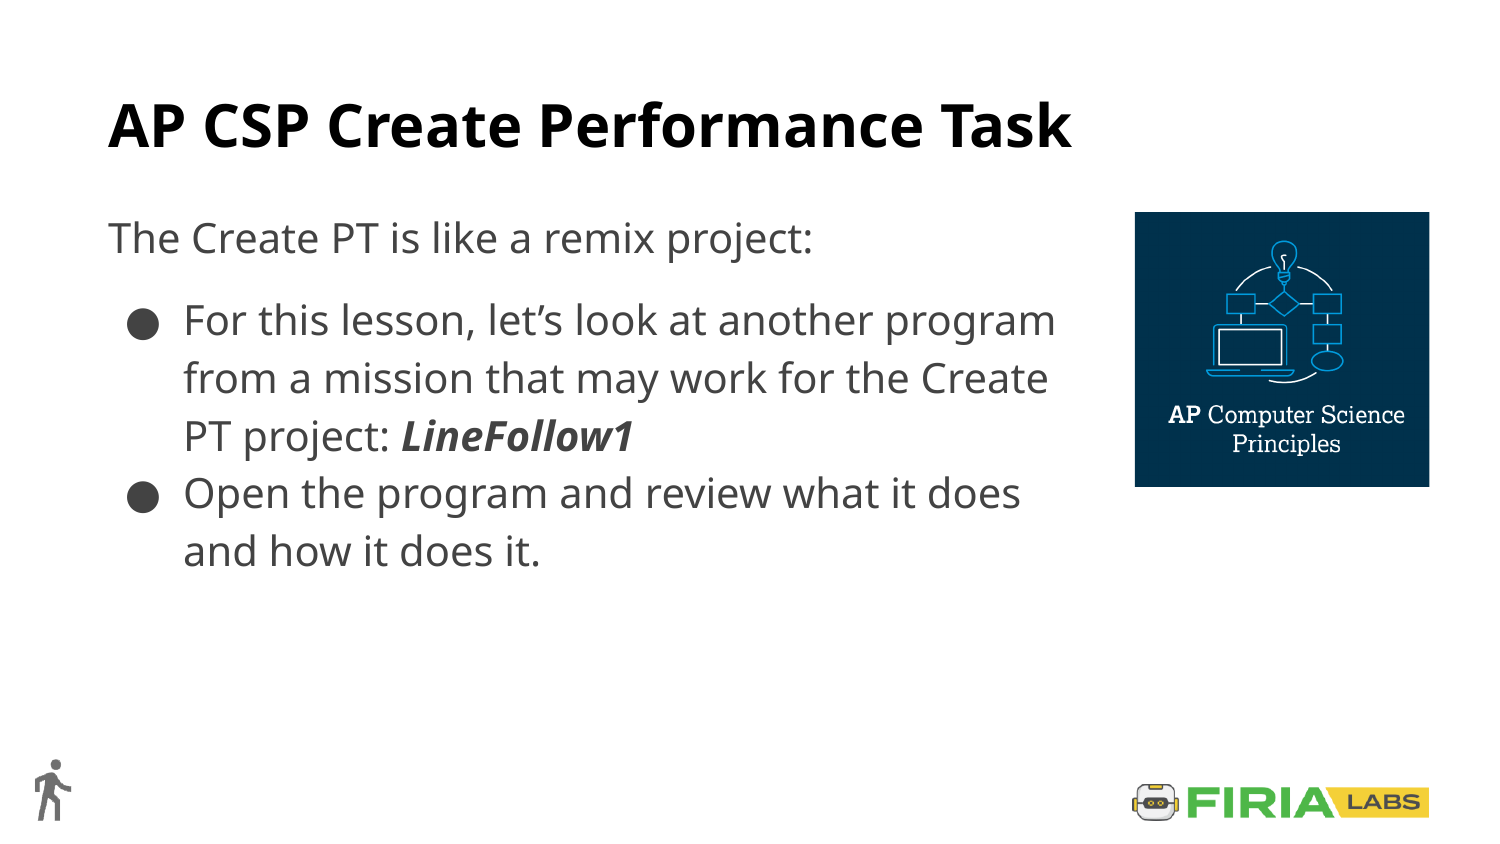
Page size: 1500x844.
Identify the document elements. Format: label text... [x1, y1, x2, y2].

picture [19, 749, 80, 826]
picture [1121, 777, 1436, 826]
list The Create PT is like a remix project: For this lesson, let’s look at another program from a mission that may work for the Create PT project: LineFollow1 Open the program and review what it does and how it does it. [93, 189, 1098, 793]
title AP CSP Create Performance Task [93, 72, 1449, 176]
picture [1134, 211, 1430, 487]
